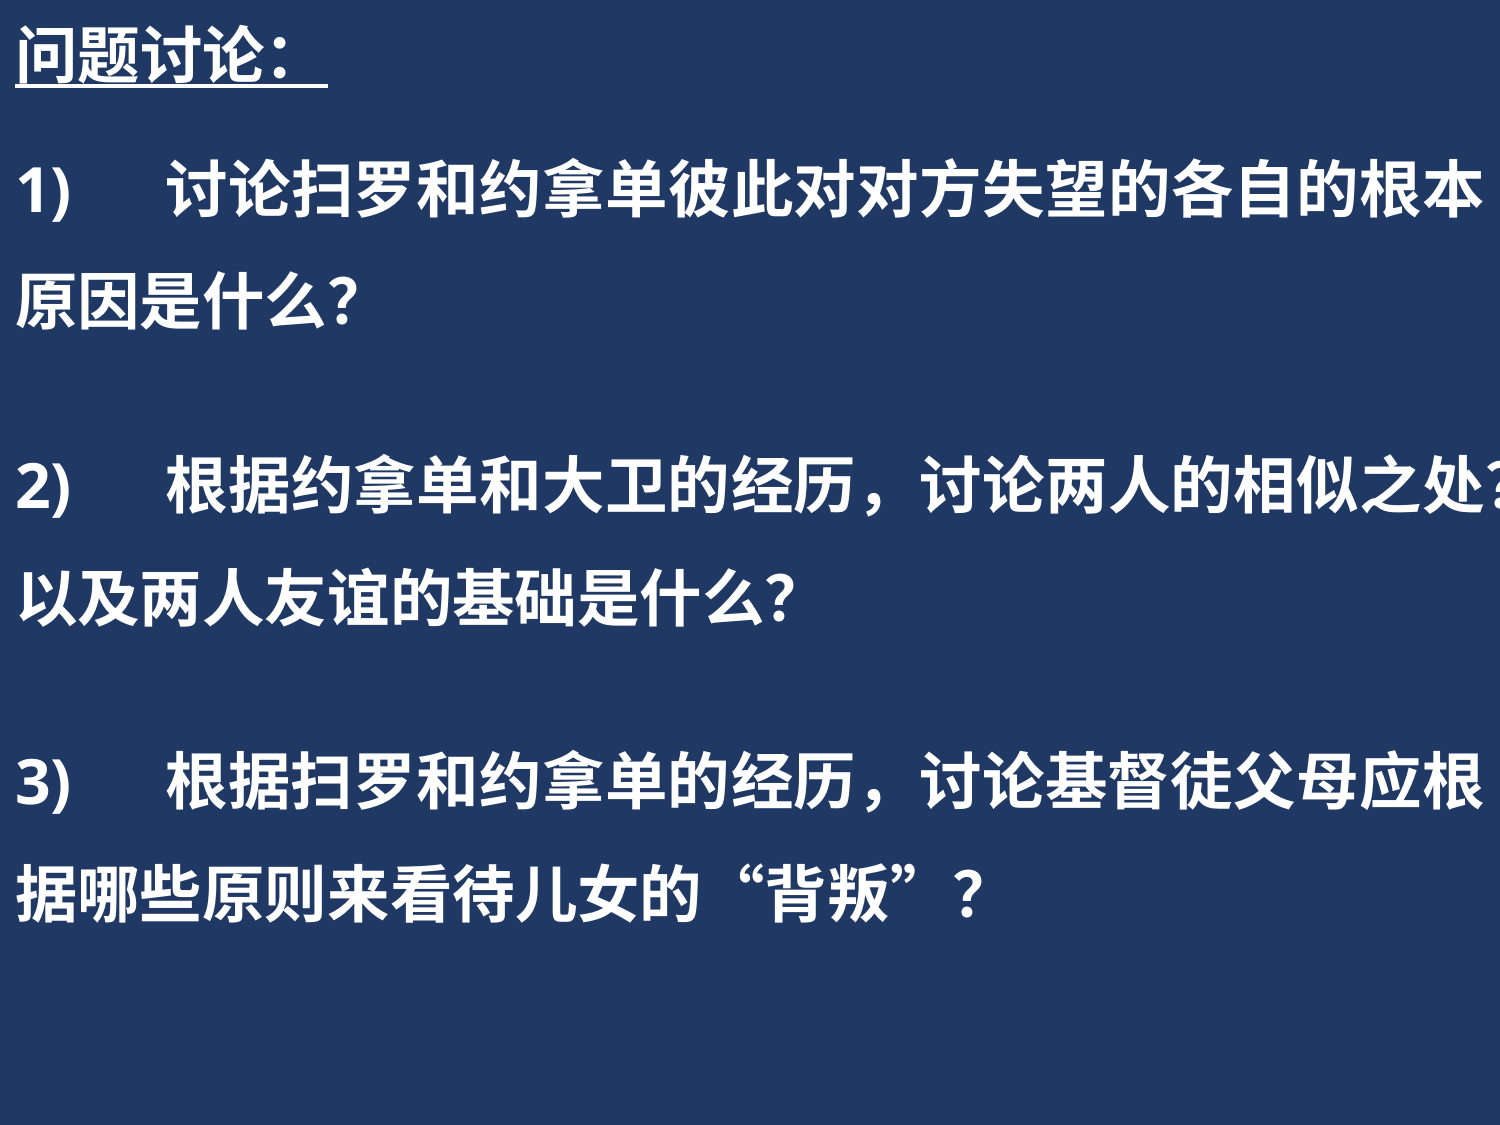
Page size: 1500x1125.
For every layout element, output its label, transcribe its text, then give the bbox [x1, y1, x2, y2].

list 问题讨论： 1) 讨论扫罗和约拿单彼此对对方失望的各自的根本原因是什么？ 2) 根据约拿单和大卫的经历，讨论两人的相似之处？以及两人友谊的基础是什么？ 3) 根据扫罗和约拿单的经历，讨论基督徒父母应根据哪些原则来看待儿女的“背叛”？ [0, 0, 1500, 1125]
